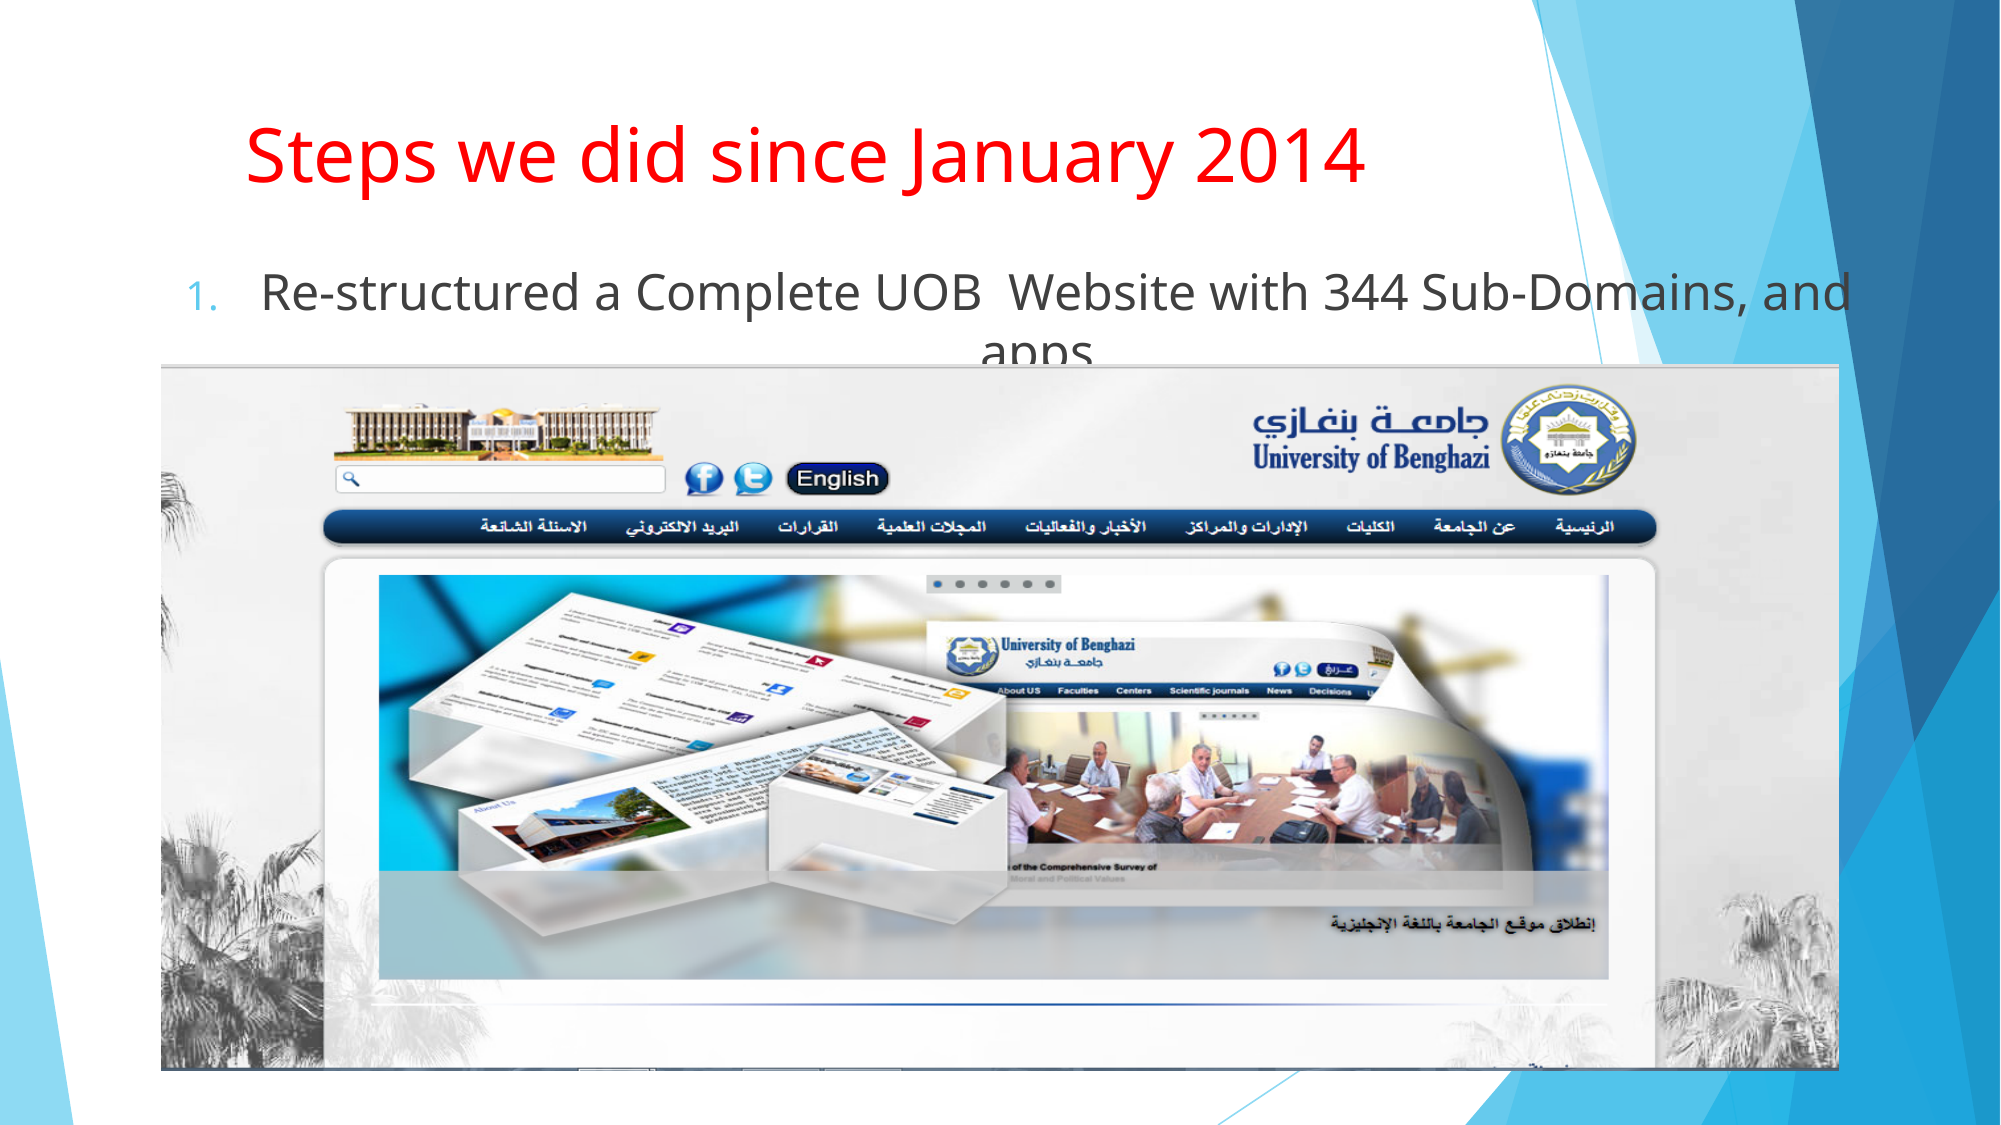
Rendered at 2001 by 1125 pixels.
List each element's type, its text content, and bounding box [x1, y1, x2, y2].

picture [160, 364, 1839, 1071]
list Re-structured a Complete UOB Website with 344 Sub-Domains, and apps [111, 252, 1928, 1041]
title Steps we did since January 2014 [111, 99, 1522, 252]
